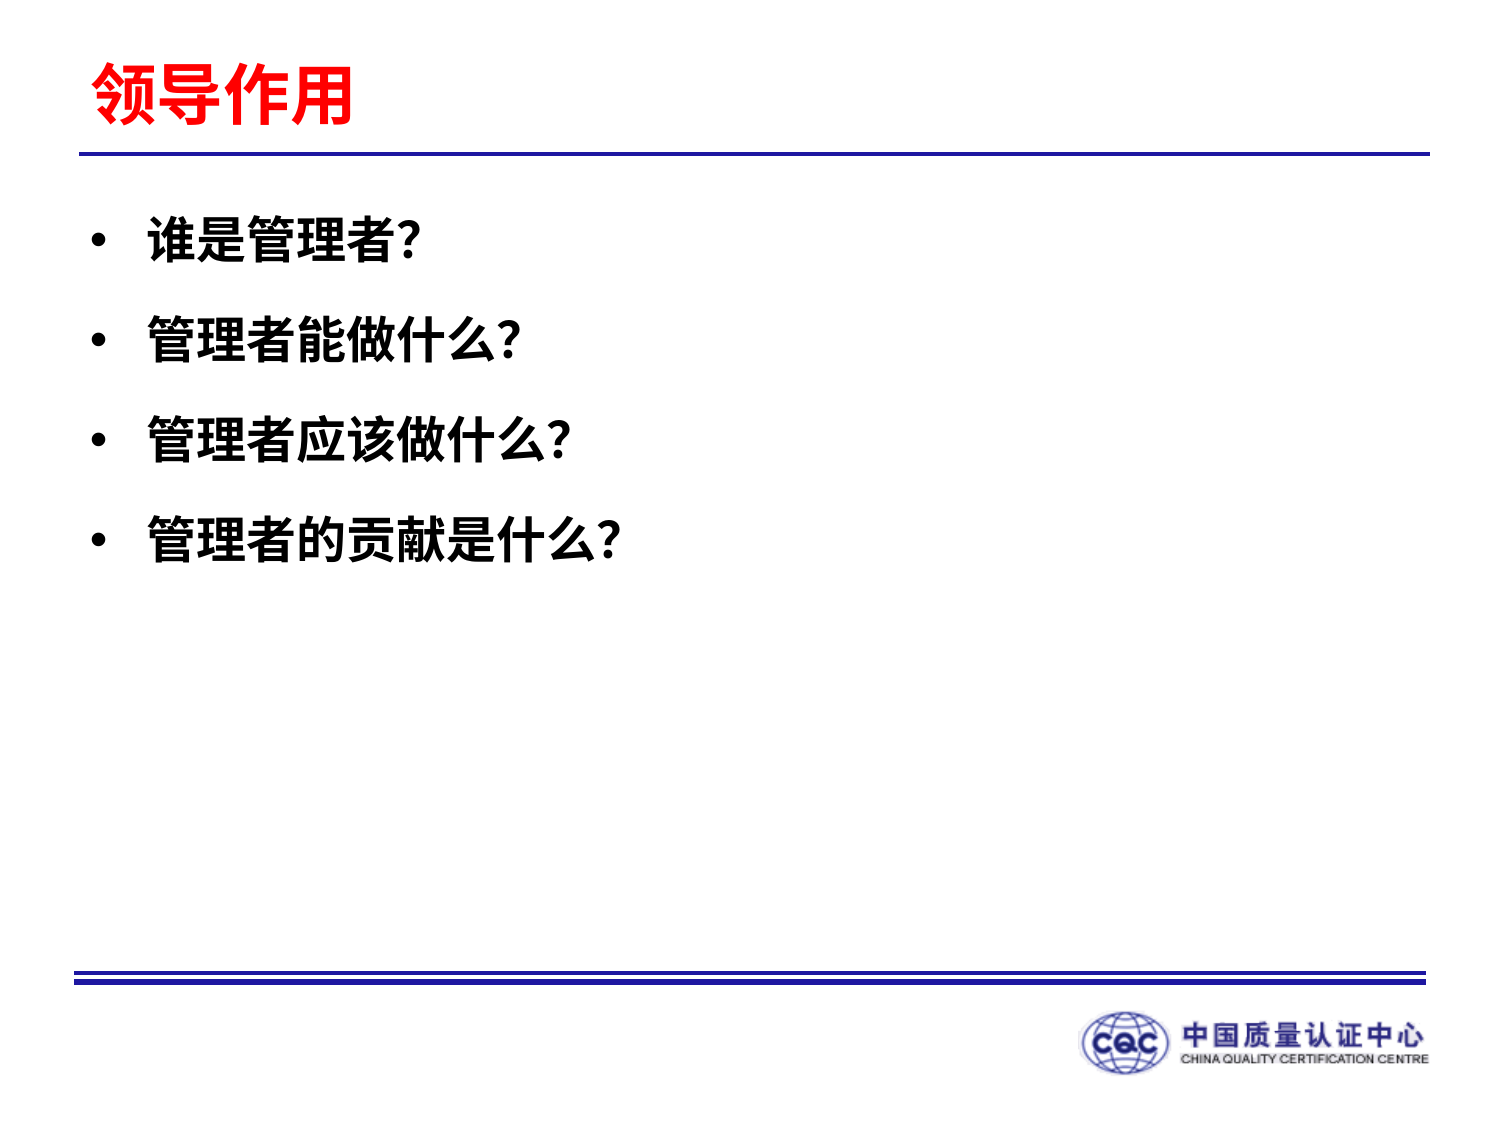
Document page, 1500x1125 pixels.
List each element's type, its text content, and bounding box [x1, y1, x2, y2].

title 领导作用 [74, 44, 1426, 141]
picture [1078, 1009, 1433, 1078]
list 谁是管理者？ 管理者能做什么？ 管理者应该做什么？ 管理者的贡献是什么？ [75, 171, 1425, 961]
